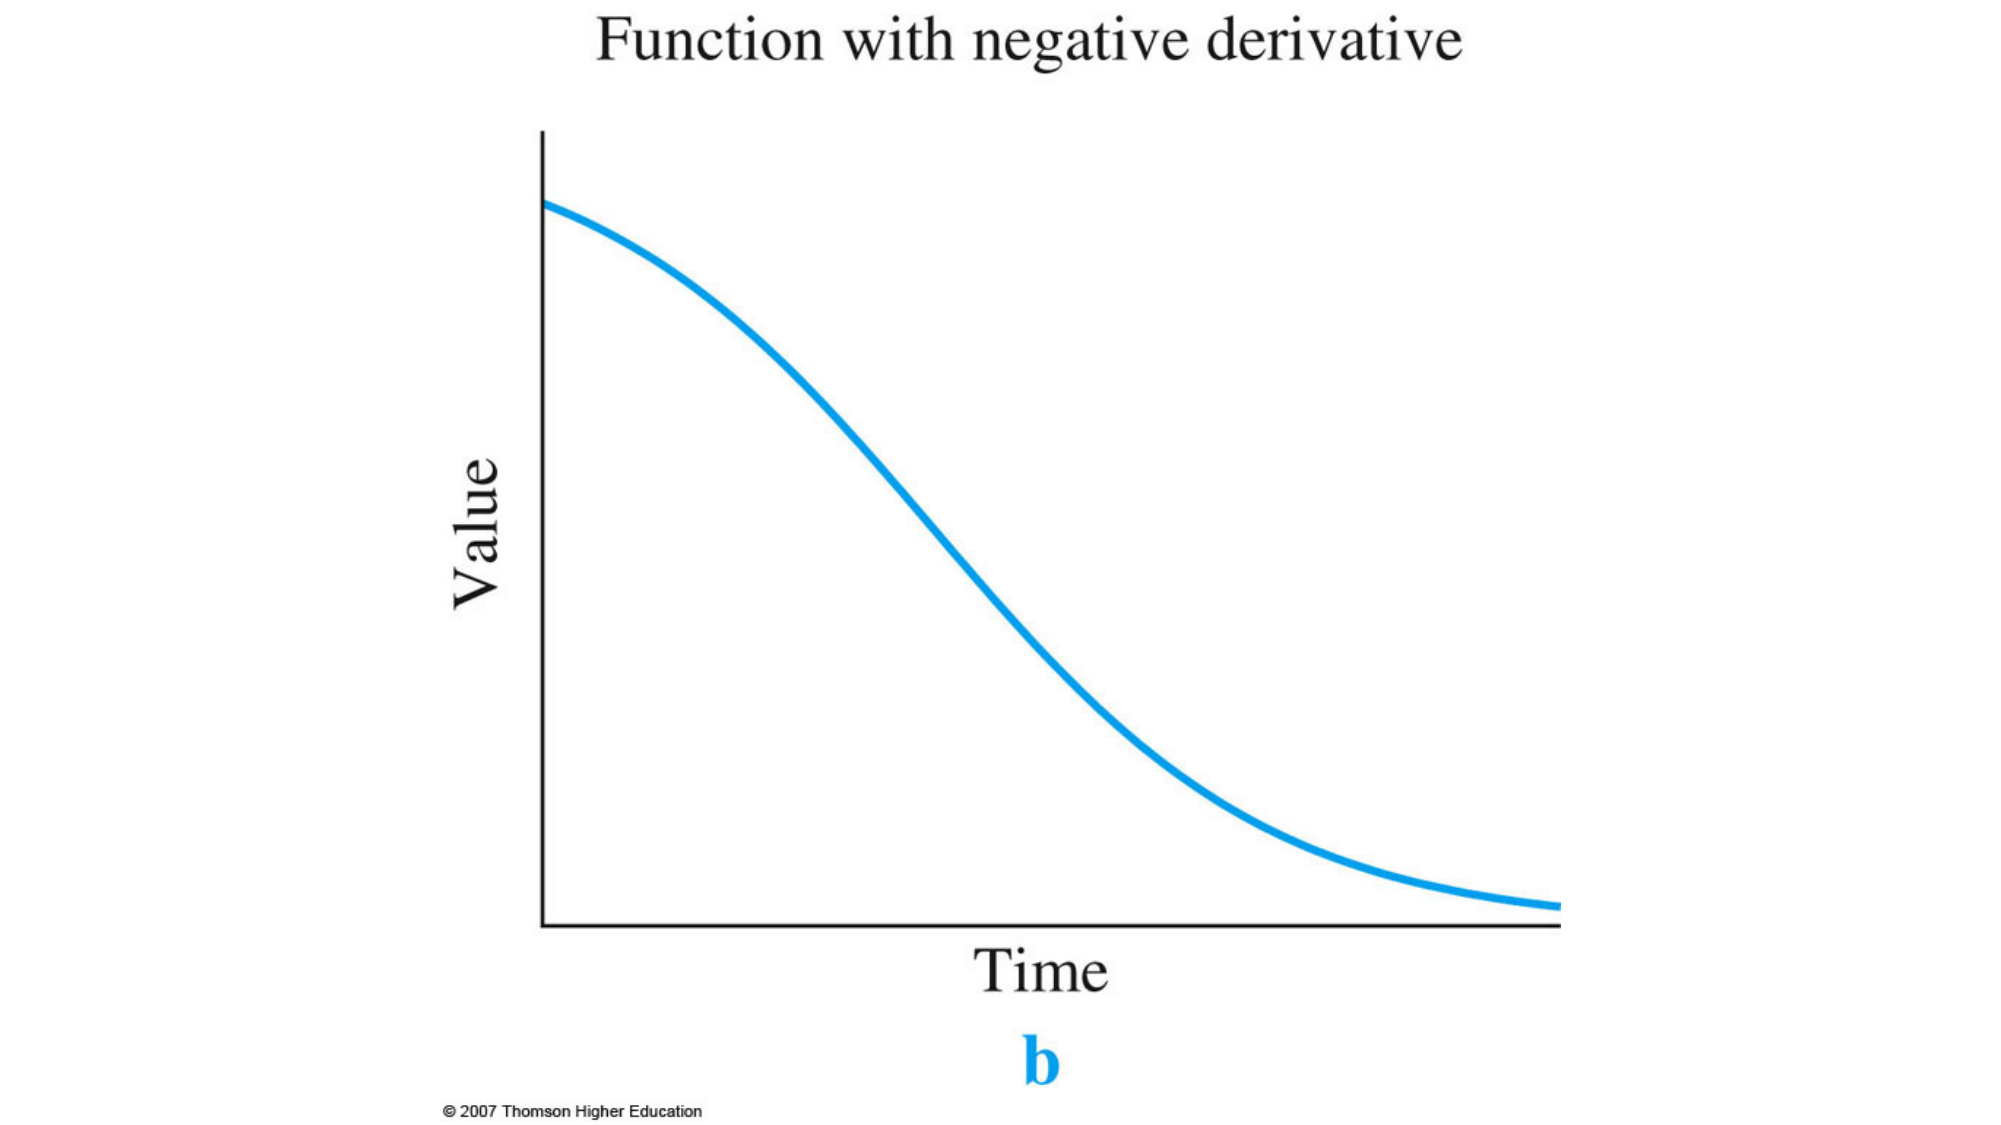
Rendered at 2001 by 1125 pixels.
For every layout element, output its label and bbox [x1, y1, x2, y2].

picture [439, 1, 1561, 1124]
